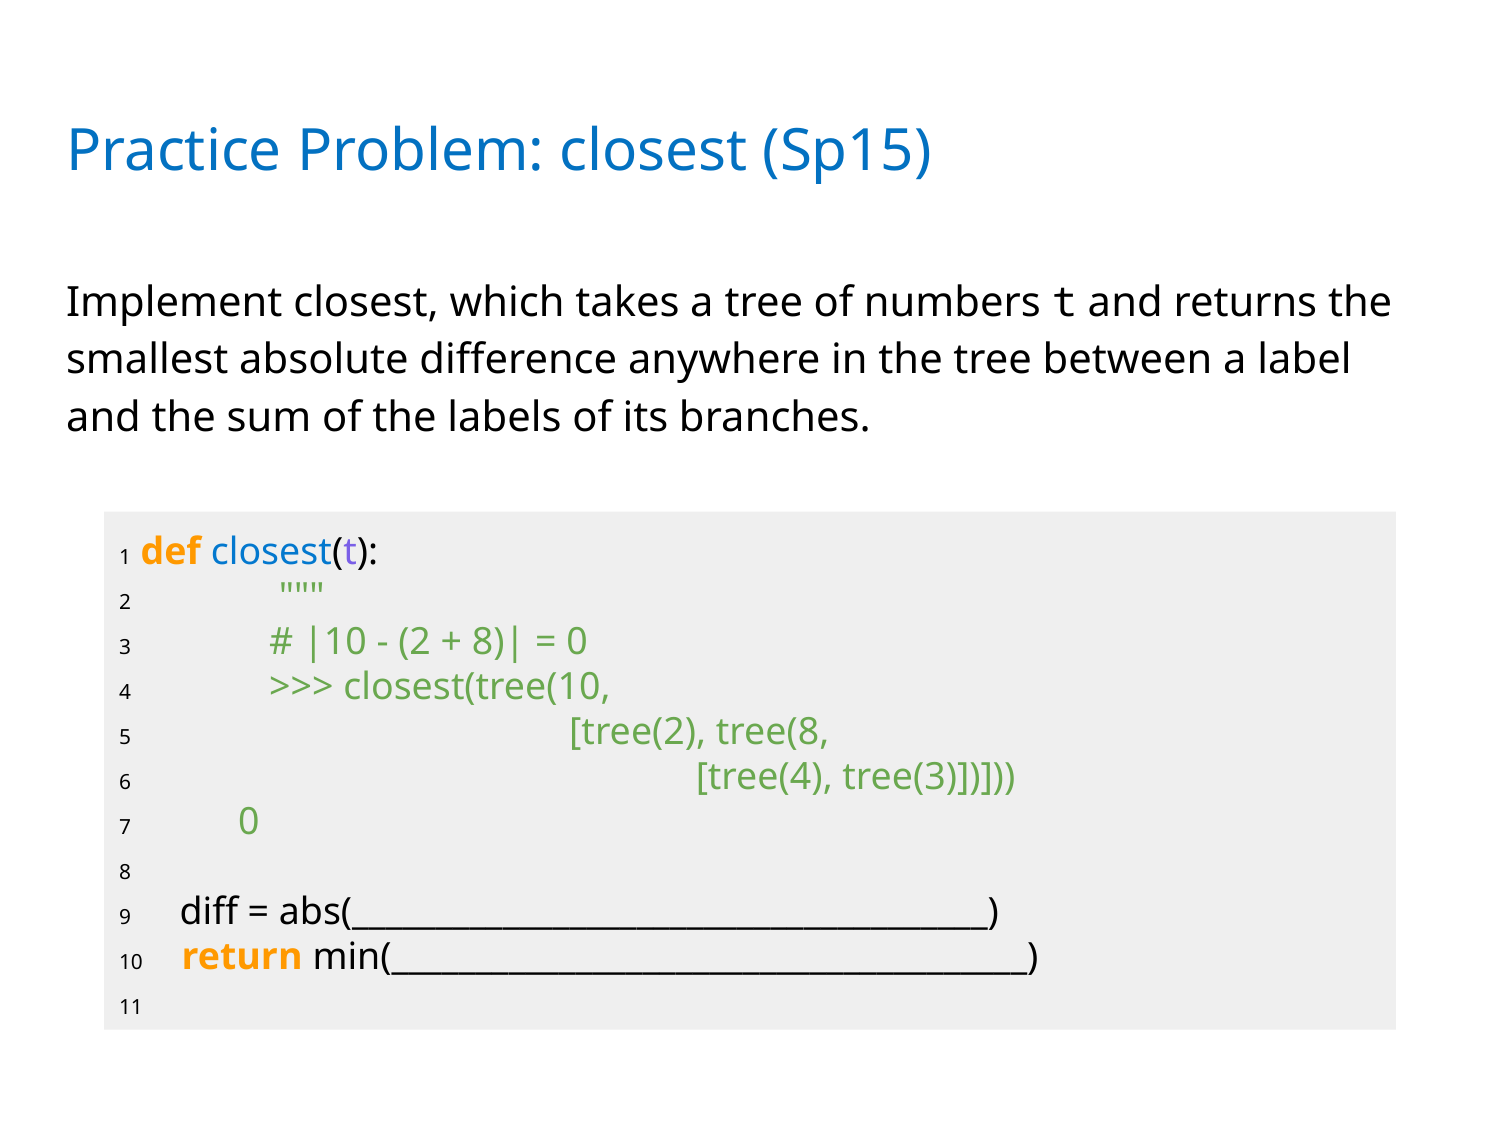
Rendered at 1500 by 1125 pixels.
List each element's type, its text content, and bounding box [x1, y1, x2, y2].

title Practice Problem: closest (Sp15) [51, 97, 1449, 223]
text_box 1 def closest(t): 2 """ 3 # |10 - (2 + 8)| = 0 4 >>> closest(tree(10, 5 [tree(2), tree(8, 6 [tree(4), tree(3)])])) 7 0 8 9 diff = abs(______________________________________) 10 return min(______________________________________) 11 [104, 511, 1396, 1030]
list Implement closest, which takes a tree of numbers t and returns the smallest absolute difference anywhere in the tree between a label and the sum of the labels of its branches. [51, 252, 1449, 1000]
